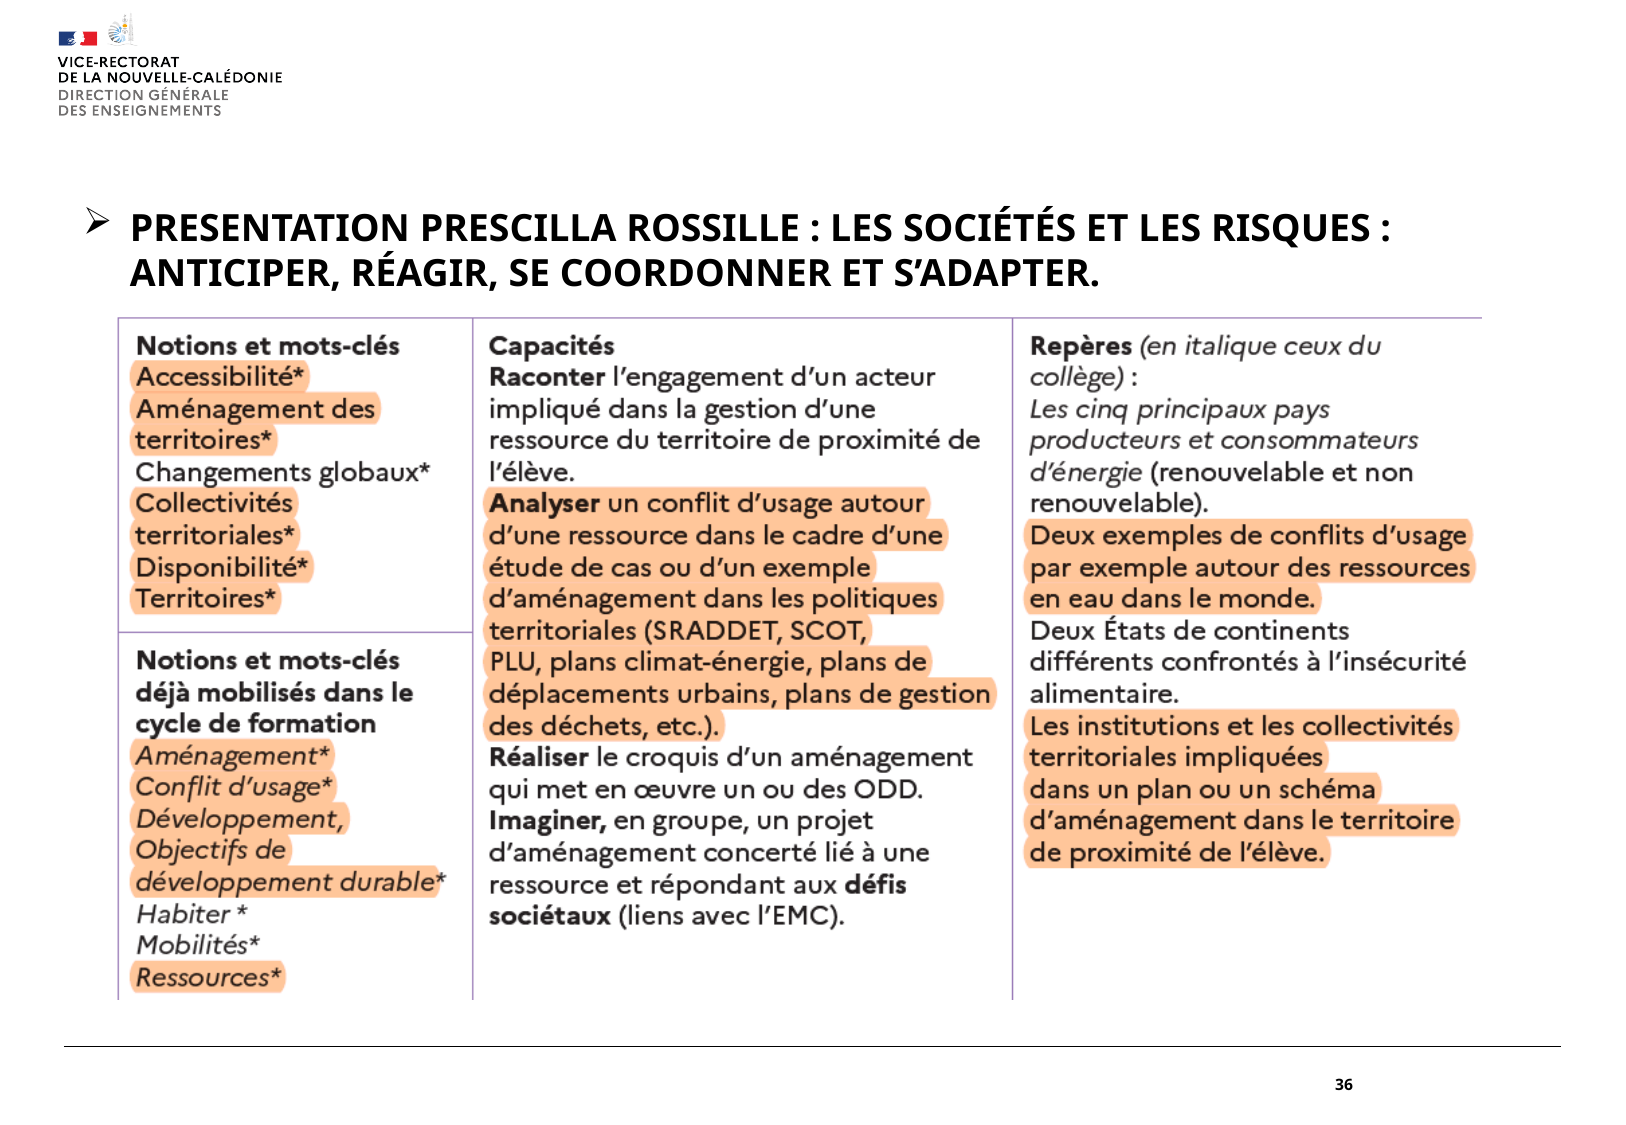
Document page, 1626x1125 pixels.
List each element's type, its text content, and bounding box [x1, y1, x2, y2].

slide_number 36 [1113, 1046, 1354, 1125]
picture [103, 308, 1483, 1000]
text_box PRESENTATION Prescilla ROSSILLE : Les sociétés et les risques : anticiper, réagir, se coordonner et s’adapter. [68, 196, 1498, 716]
picture [44, 0, 293, 131]
